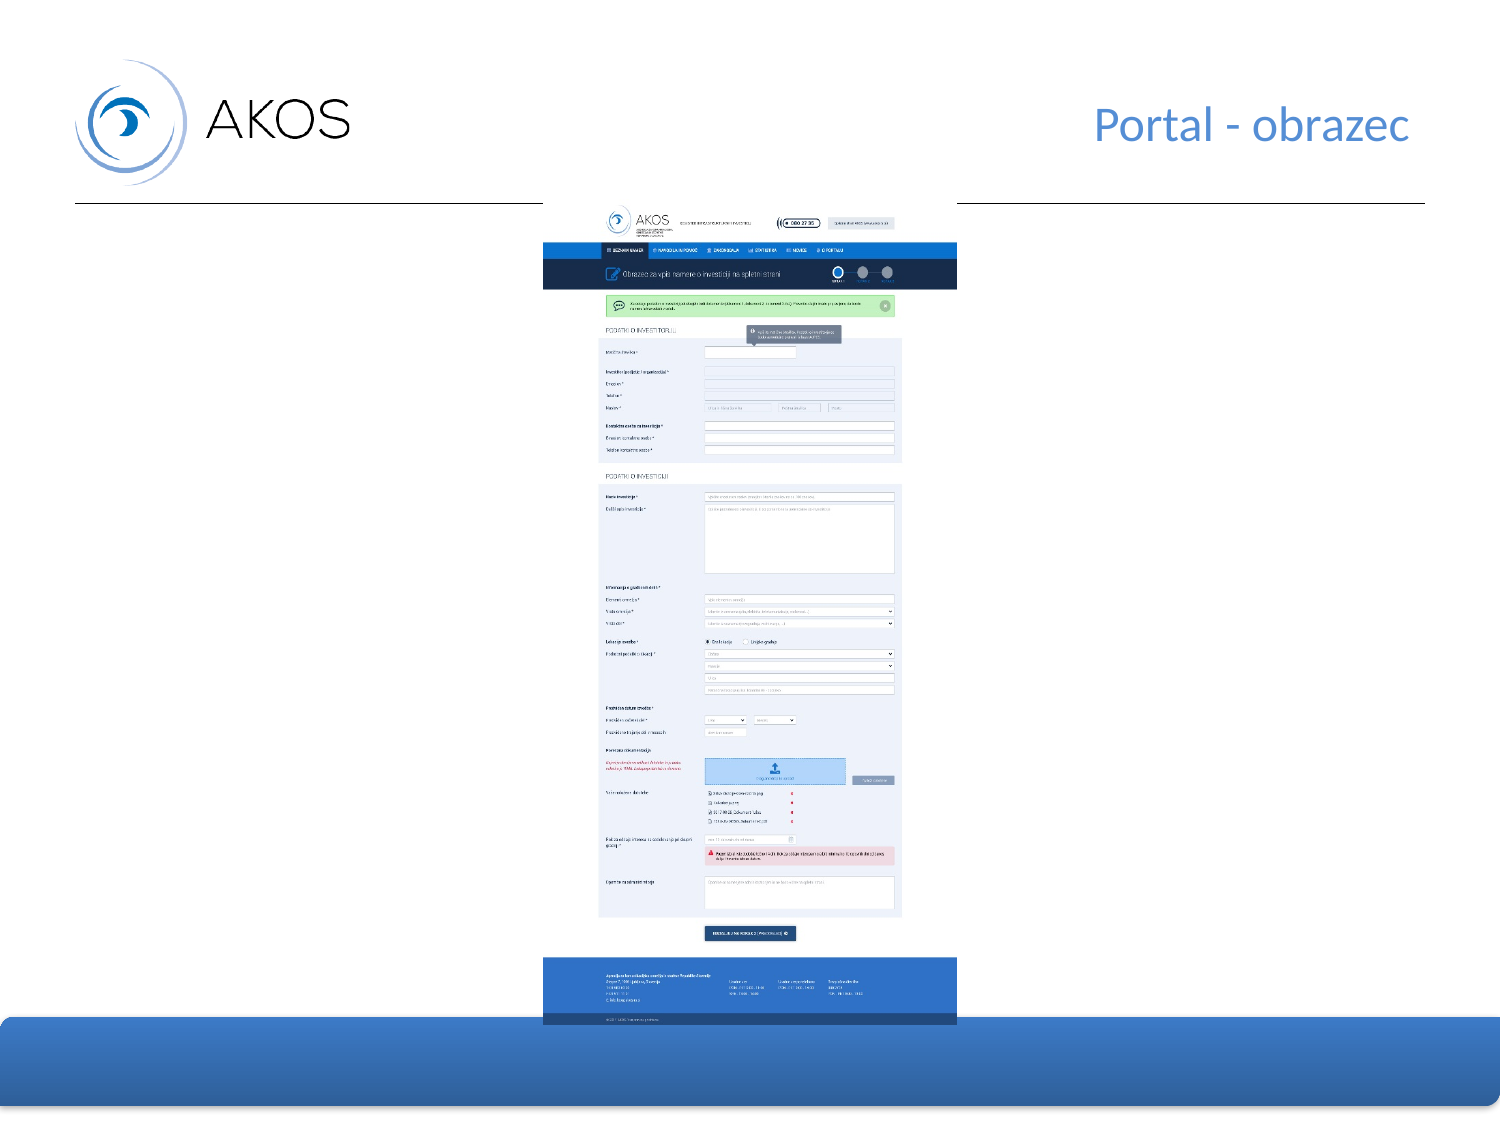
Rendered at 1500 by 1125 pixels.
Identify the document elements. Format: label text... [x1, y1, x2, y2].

title Portal - obrazec [383, 57, 1425, 186]
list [542, 199, 958, 1026]
picture [75, 59, 352, 186]
